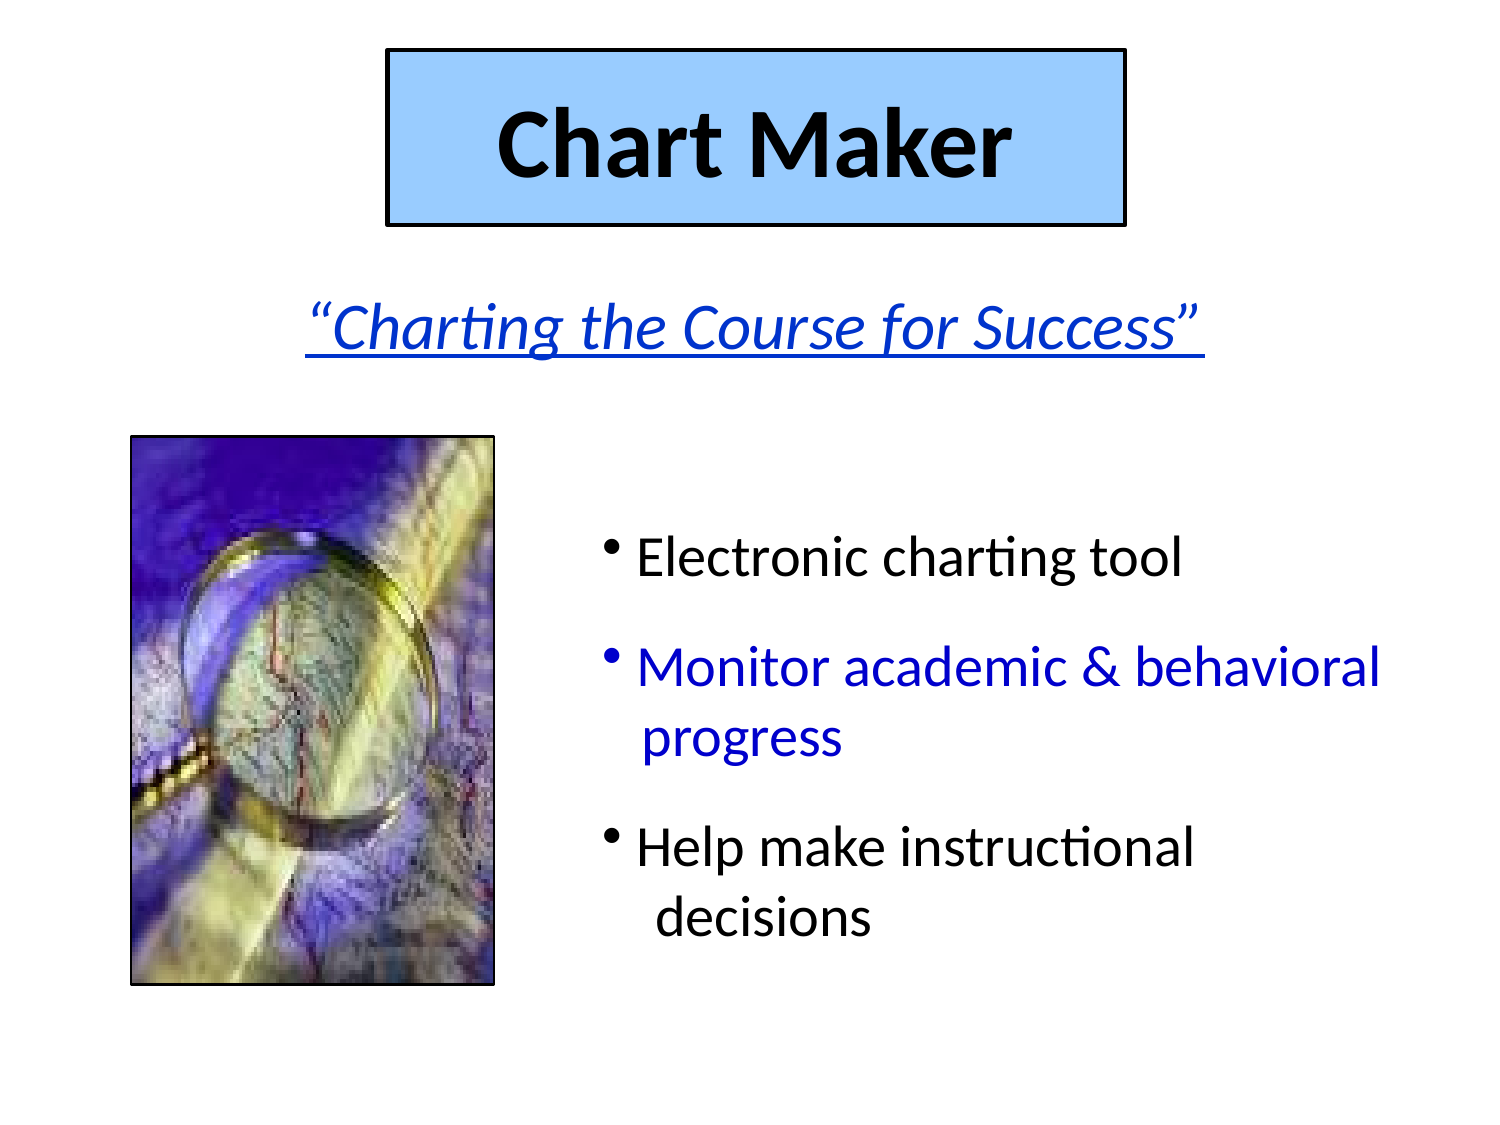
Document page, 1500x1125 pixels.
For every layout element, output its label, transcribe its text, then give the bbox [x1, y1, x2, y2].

title Chart Maker [387, 50, 1125, 225]
picture [132, 437, 494, 984]
list “Charting the Course for Success” [212, 275, 1238, 382]
text_box Electronic charting tool Monitor academic & behavioral progress Help make instructional decisions [587, 510, 1425, 956]
